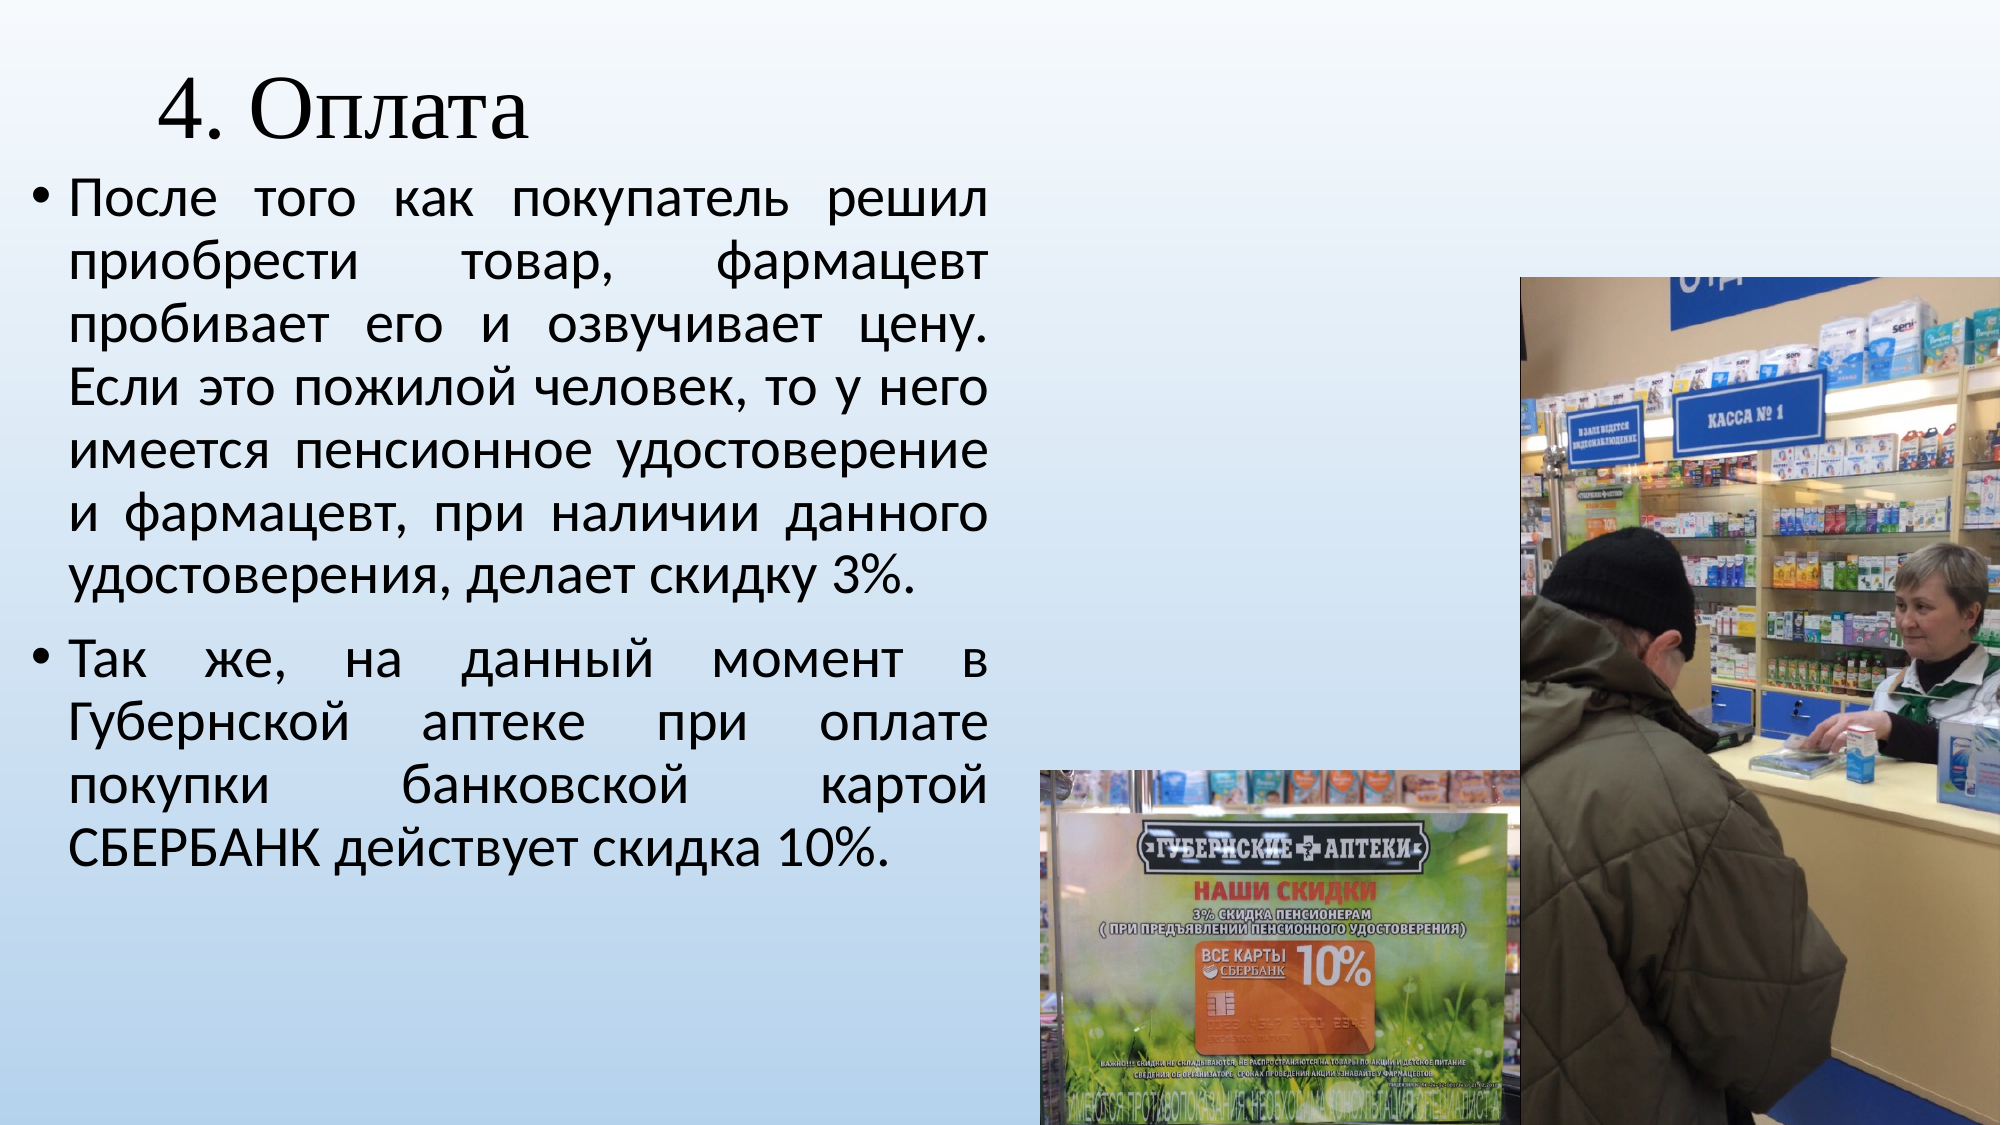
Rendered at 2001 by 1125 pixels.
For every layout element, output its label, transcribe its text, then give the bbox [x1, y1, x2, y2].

list После того как покупатель решил приобрести товар, фармацевт пробивает его и озвучивает цену. Если это пожилой человек, то у него имеется пенсионное удостоверение и фармацевт, при наличии данного удостоверения, делает скидку 3%. Так же, на данный момент в Губернской аптеке при оплате покупки банковской картой СБЕРБАНК действует скидка 10%. [15, 159, 1005, 980]
title 4. Оплата [142, 0, 1867, 218]
picture [1040, 277, 2000, 1125]
